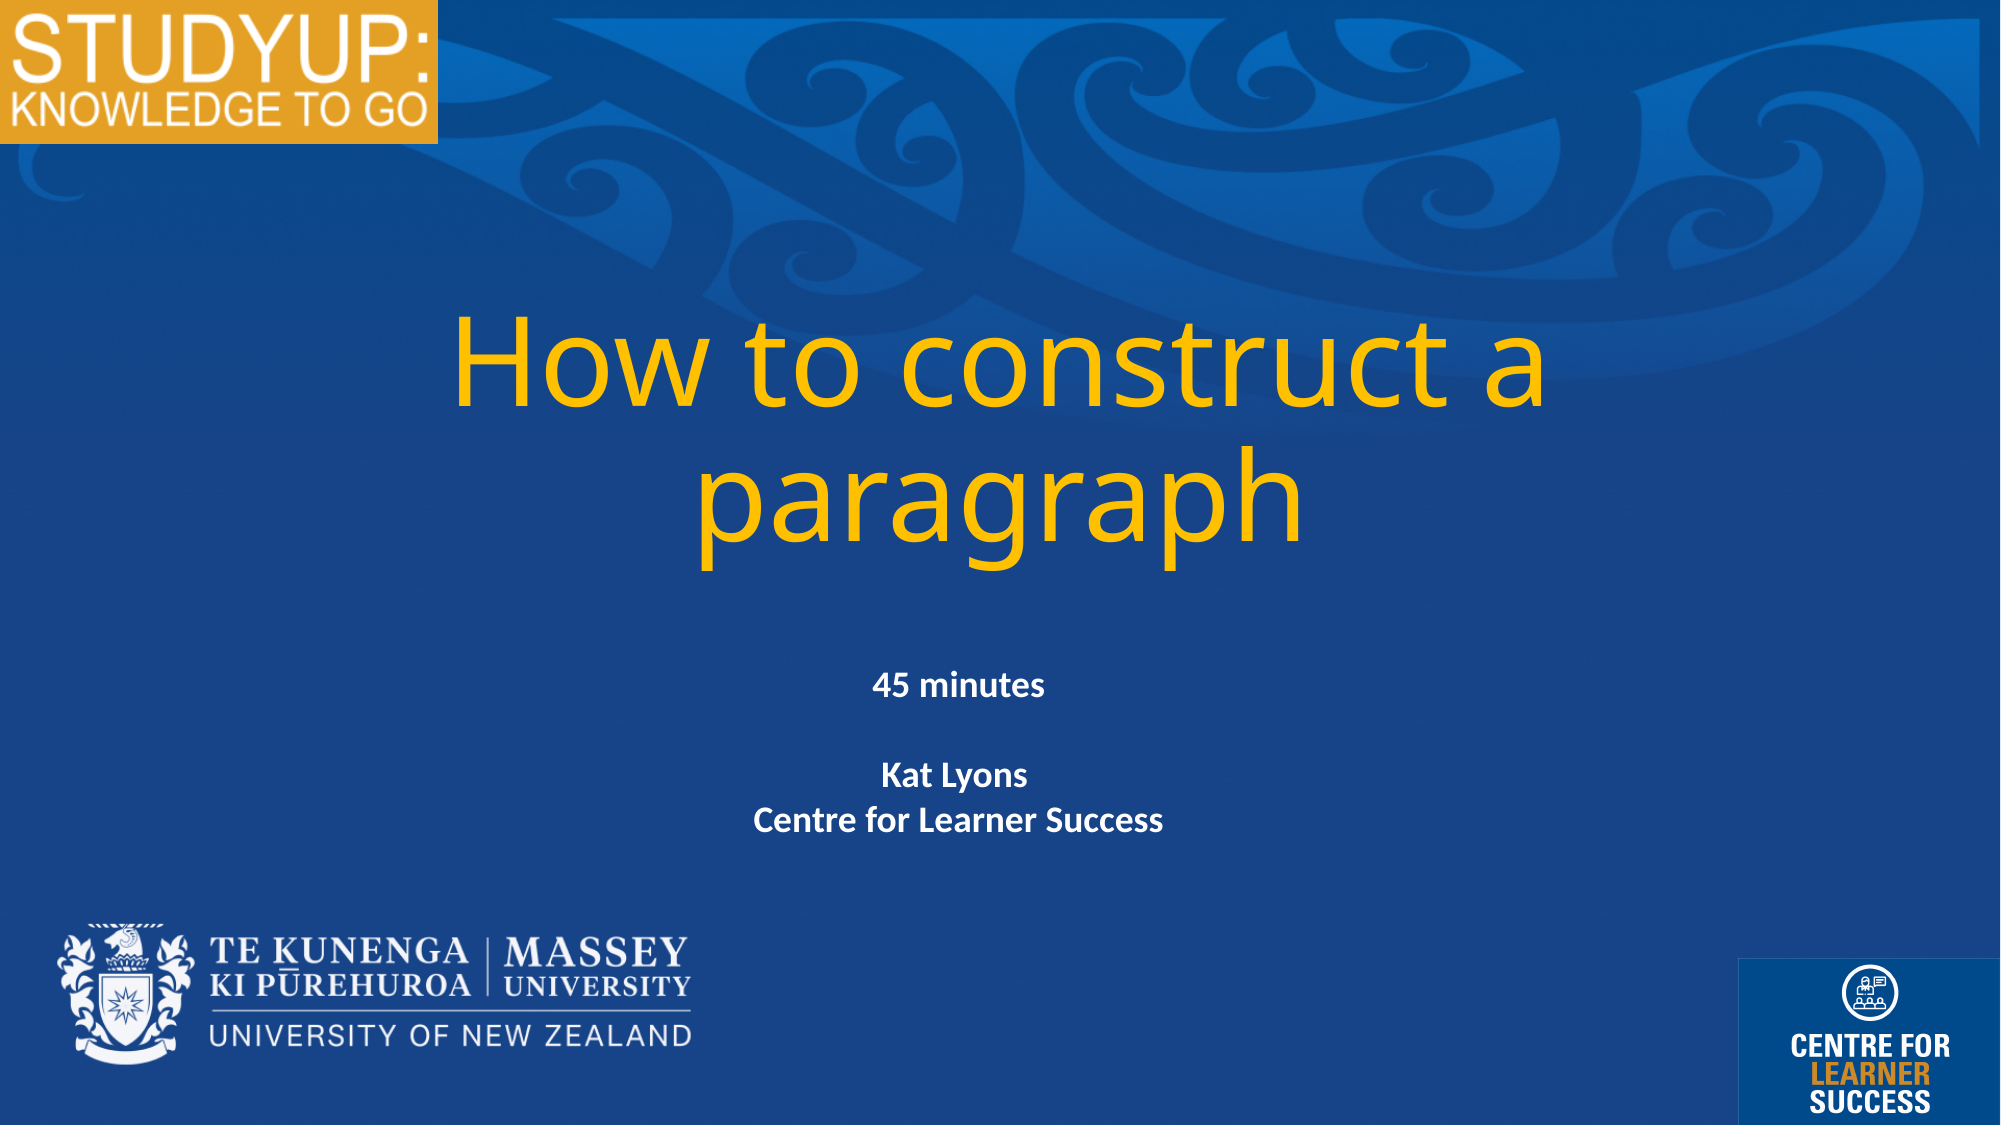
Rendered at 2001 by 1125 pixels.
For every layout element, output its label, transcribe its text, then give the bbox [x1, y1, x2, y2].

picture [0, 0, 2001, 1125]
text_box 45 minutes Kat Lyons Centre for Learner Success [738, 652, 1180, 848]
title How to construct a paragraph [249, 184, 1750, 576]
